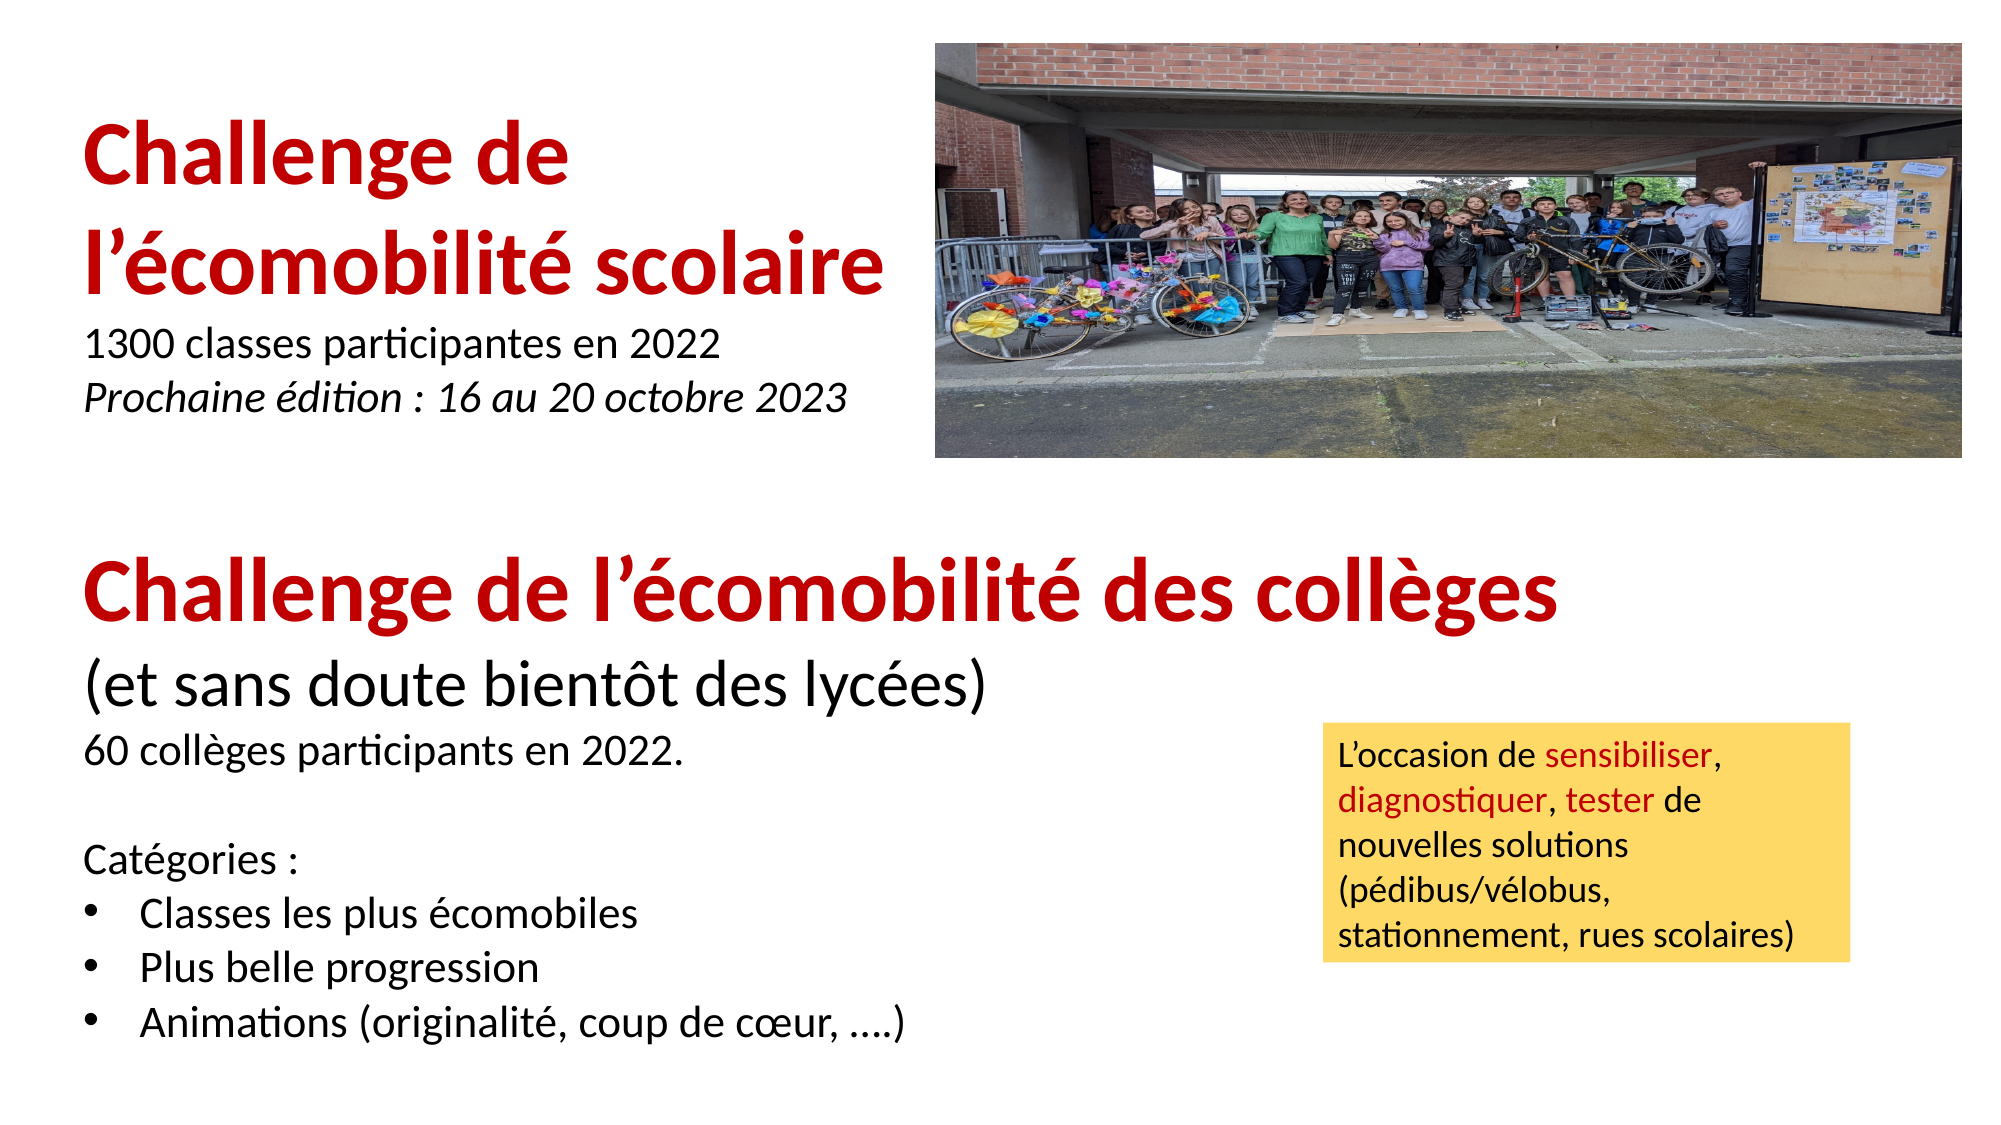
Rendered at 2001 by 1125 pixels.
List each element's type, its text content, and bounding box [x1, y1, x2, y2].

text_box L’occasion de sensibiliser, diagnostiquer, tester de nouvelles solutions (pédibus/vélobus, stationnement, rues scolaires) [1323, 722, 1851, 963]
text_box Challenge de l’écomobilité scolaire 1300 classes participantes en 2022 Prochaine édition : 16 au 20 octobre 2023 Challenge de l’écomobilité des collèges (et sans doute bientôt des lycées) 60 collèges participants en 2022. Catégories : Classes les plus écomobiles Plus belle progression Animations (originalité, coup de cœur, ….) [65, 83, 1607, 1110]
picture [935, 43, 1962, 458]
